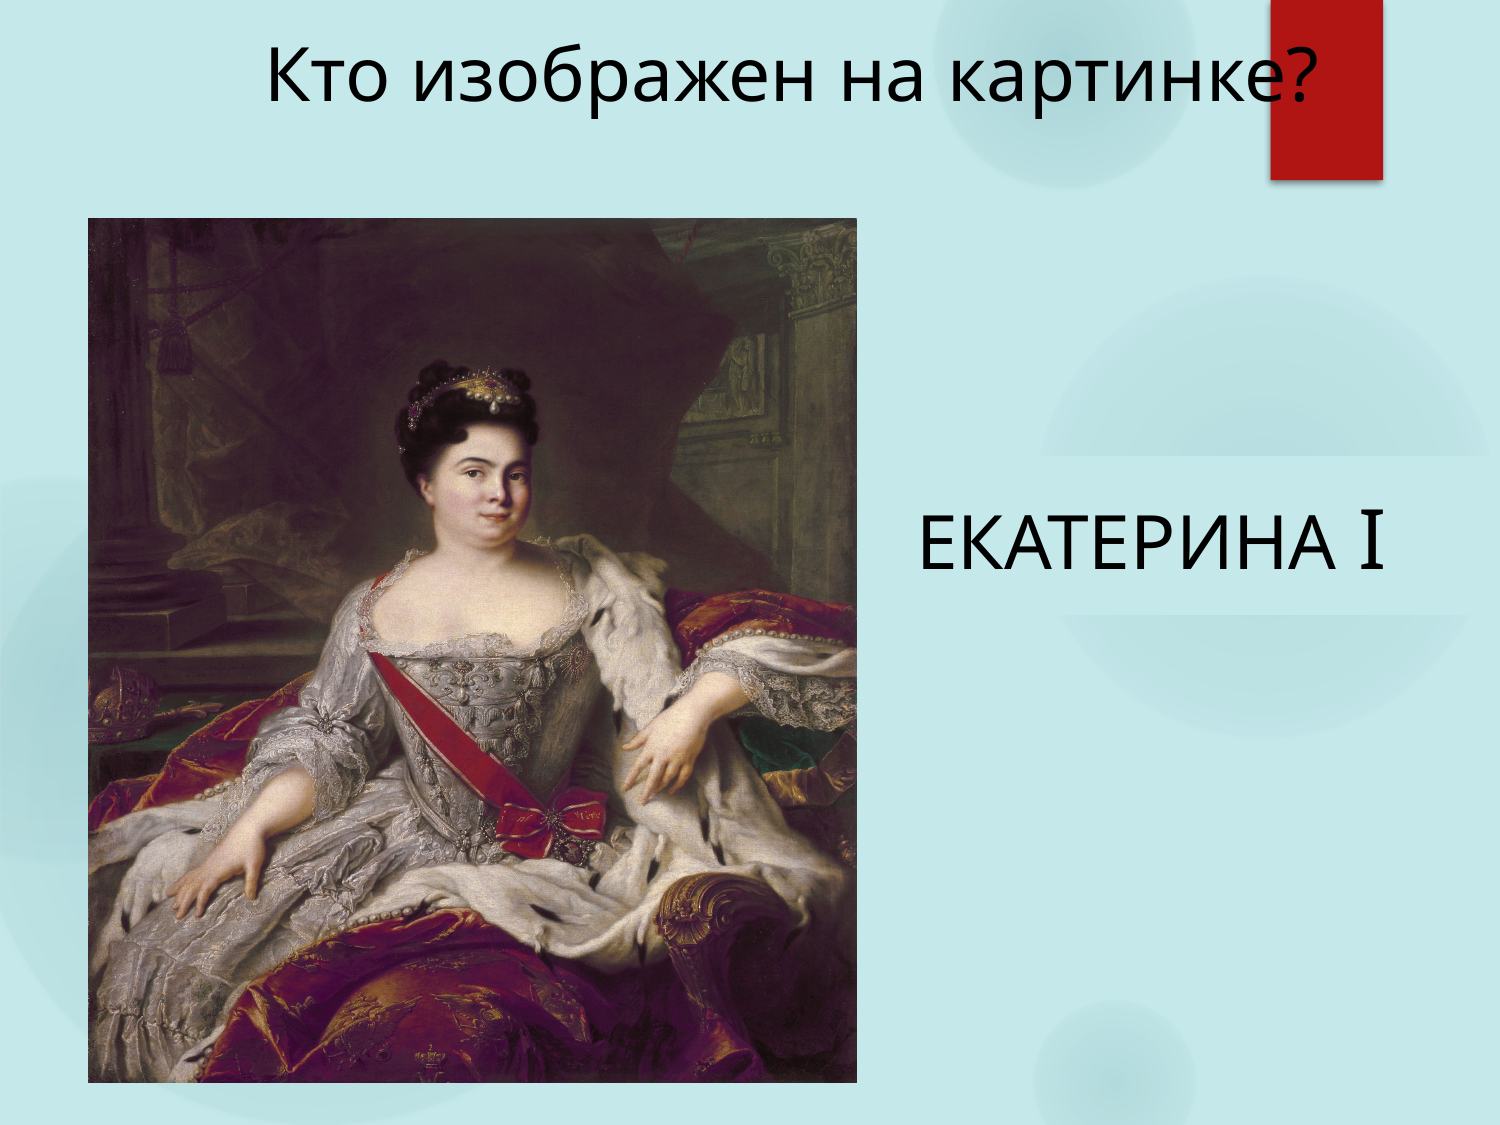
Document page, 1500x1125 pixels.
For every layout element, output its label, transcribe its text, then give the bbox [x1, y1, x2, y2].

text_box ЕКАТЕРИНА I [862, 456, 1500, 615]
title Кто изображен на картинке? [249, 19, 1464, 142]
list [88, 218, 857, 1083]
